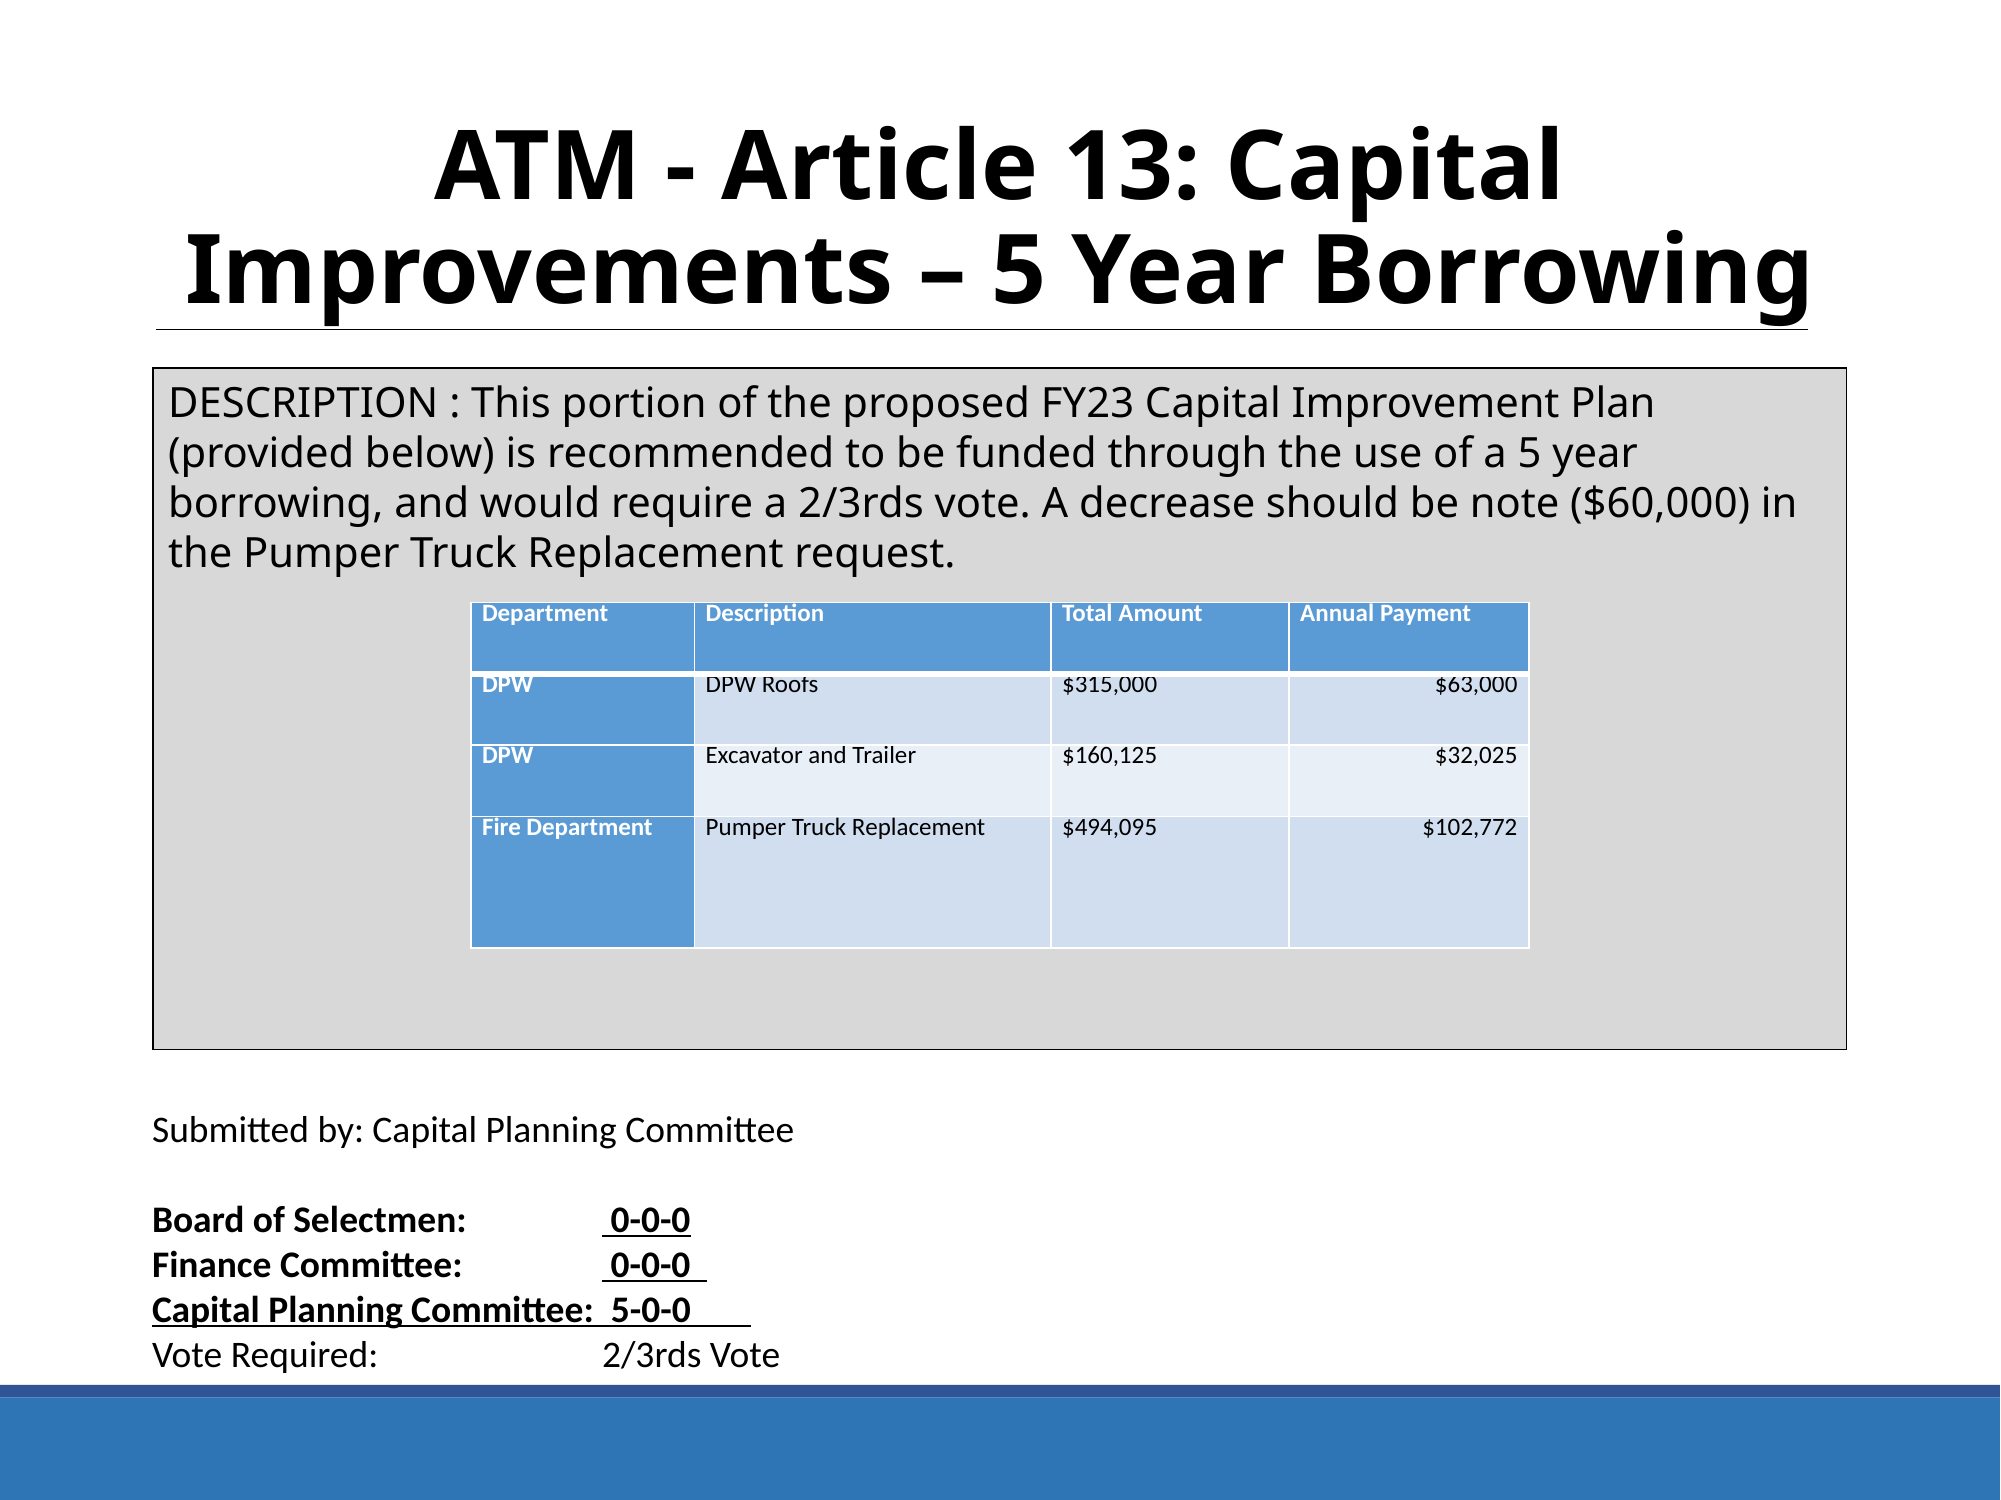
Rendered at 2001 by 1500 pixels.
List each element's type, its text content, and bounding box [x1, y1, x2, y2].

slide_number 33 [1412, 1390, 1863, 1471]
text_box [137, 331, 1863, 934]
text_box [0, 1384, 2000, 1398]
text_box [0, 1398, 2000, 1500]
table_cell $63,000 [1290, 677, 1528, 744]
table_header Total Amount [1052, 603, 1288, 671]
table_cell DPW Roofs [695, 677, 1050, 744]
table_header Department [472, 603, 694, 671]
table_cell DPW [472, 677, 694, 744]
table_cell $32,025 [1290, 746, 1528, 816]
table_cell Pumper Truck Replacement [695, 817, 1050, 947]
table_cell $315,000 [1052, 677, 1288, 744]
table_cell Fire Department [472, 817, 694, 947]
table_cell $160,125 [1052, 746, 1288, 816]
table_header Annual Payment [1290, 603, 1528, 671]
text_box Submitted by: Capital Planning Committee Board of Selectmen: 0-0-0 Finance Committee: 0-0-0 Capital Planning Committee: 5-0-0 Vote Required: 2/3rds Vote [137, 1097, 1356, 1382]
text_box DESCRIPTION : This portion of the proposed FY23 Capital Improvement Plan (provided below) is recommended to be funded through the use of a 5 year borrowing, and would require a 2/3rds vote. A decrease should be note ($60,000) in the Pumper Truck Replacement request. [153, 367, 1847, 1050]
table_cell $494,095 [1052, 817, 1288, 947]
table_cell Excavator and Trailer [695, 746, 1050, 816]
table_header Description [695, 603, 1050, 671]
text_box ATM - Article 13: Capital Improvements – 5 Year Borrowing [137, 41, 1863, 331]
table_cell DPW [472, 746, 694, 816]
table_cell $102,772 [1290, 817, 1528, 947]
